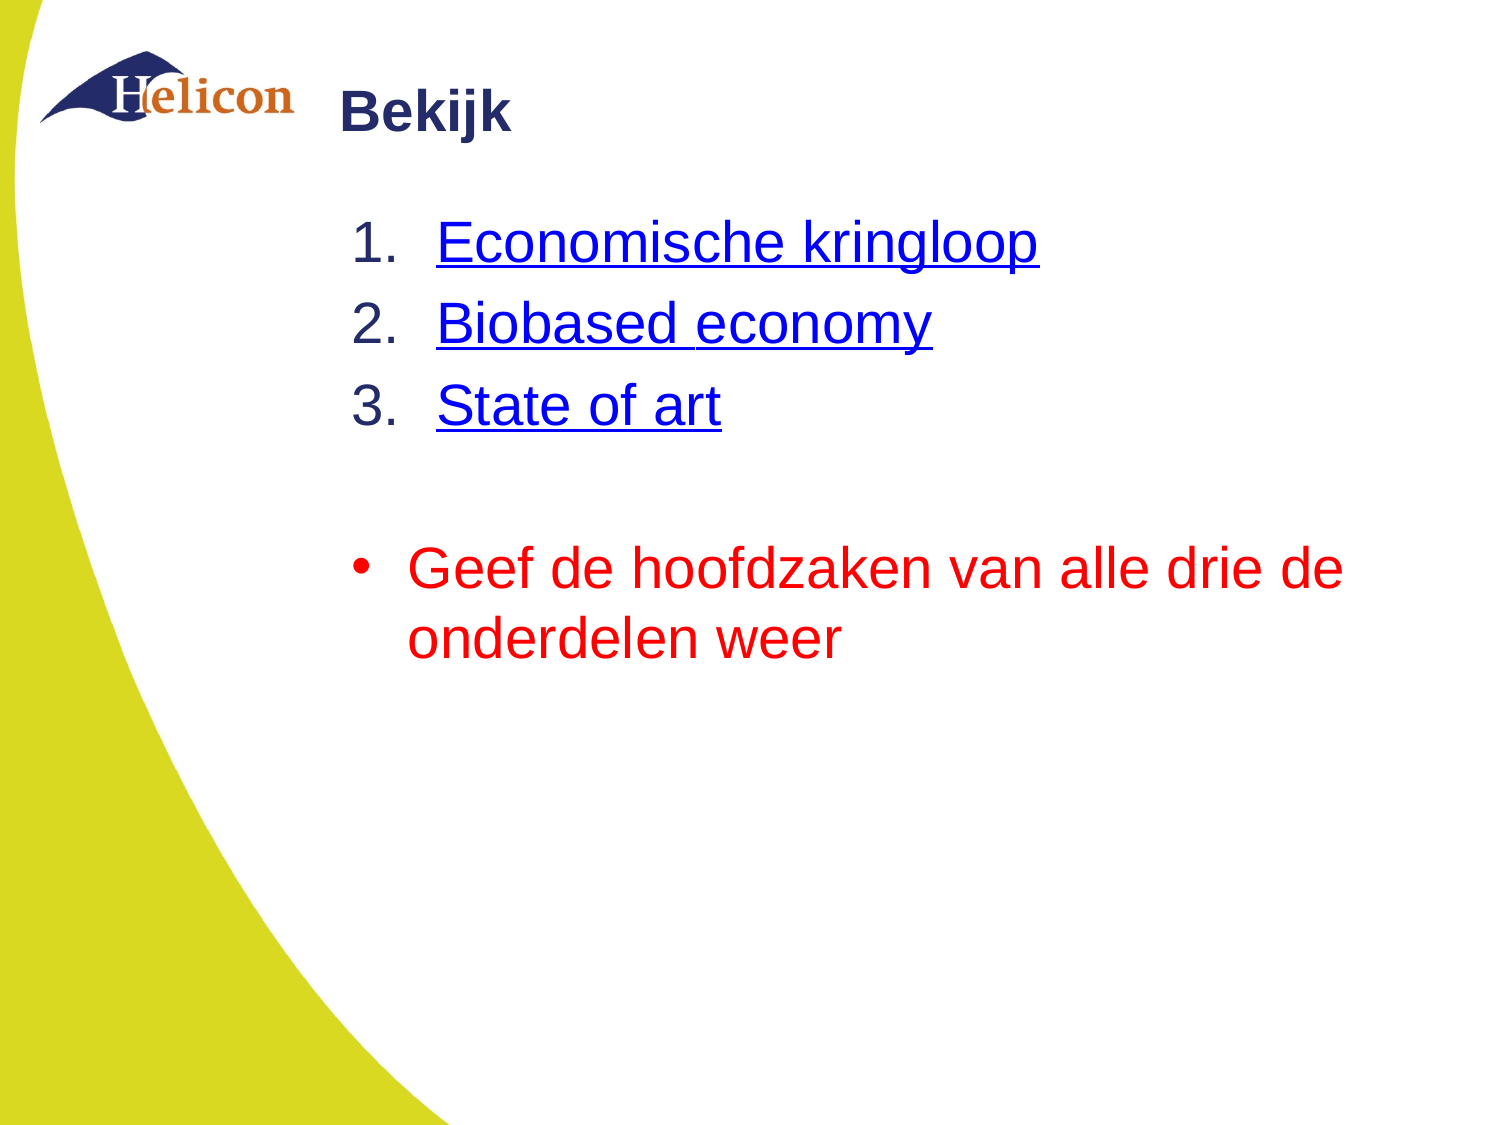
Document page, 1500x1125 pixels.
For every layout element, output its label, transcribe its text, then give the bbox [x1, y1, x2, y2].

picture [0, 0, 1500, 1125]
list Economische kringloop Biobased economy State of art Geef de hoofdzaken van alle drie de onderdelen weer [336, 196, 1425, 1005]
title Bekijk [324, 54, 1415, 161]
